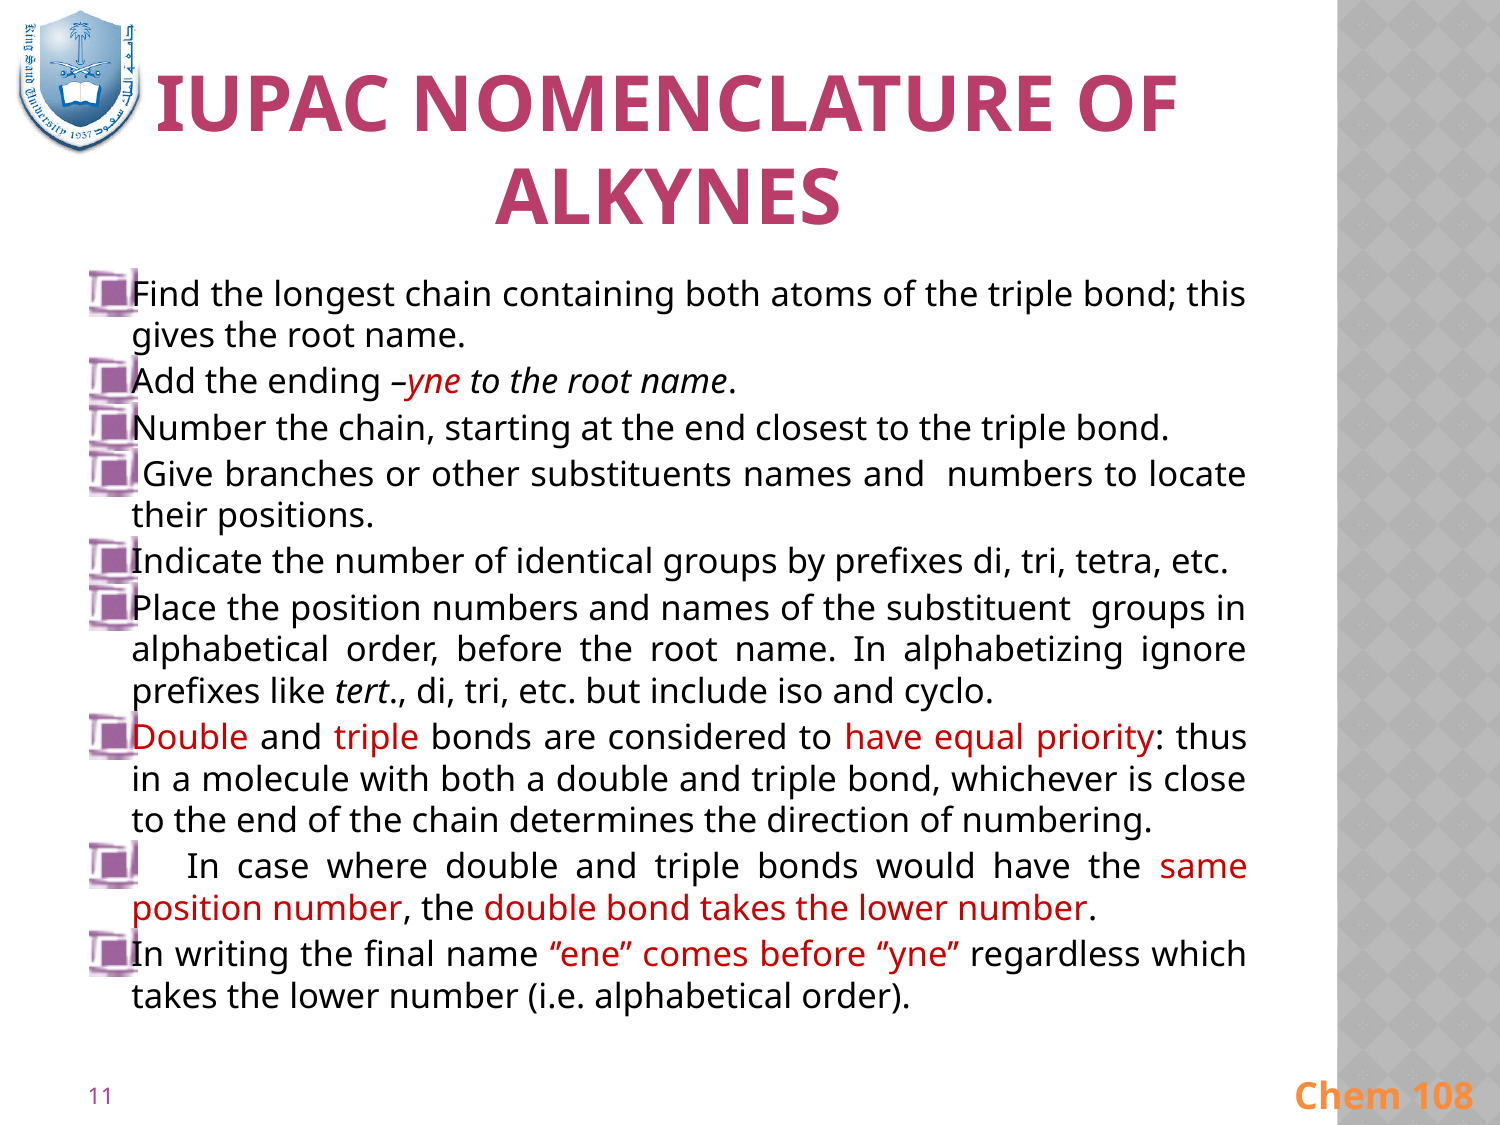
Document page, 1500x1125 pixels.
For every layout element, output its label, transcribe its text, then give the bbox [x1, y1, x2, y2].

title IUPAC Nomenclature of Alkynes [75, 52, 1263, 240]
picture [89, 355, 138, 497]
text_box 108 Chem [1279, 1064, 1489, 1125]
picture [89, 840, 138, 889]
list Find the longest chain containing both atoms of the triple bond; this gives the root name. Add the ending –yne to the root name. Number the chain, starting at the end closest to the triple bond. Give branches or other substituents names and numbers to locate their positions. Indicate the number of identical groups by prefixes di, tri, tetra, etc. Place the position numbers and names of the substituent groups in alphabetical order, before the root name. In alphabetizing ignore prefixes like tert., di, tri, etc. but include iso and cyclo. Double and triple bonds are considered to have equal priority: thus in a molecule with both a double and triple bond, whichever is close to the end of the chain determines the direction of numbering. In case where double and triple bonds would have the same position number, the double bond takes the lower number. In writing the final name ‘’ene’’ comes before ‘’yne’’ regardless which takes the lower number (i.e. alphabetical order). [75, 264, 1263, 1059]
picture [89, 268, 138, 317]
picture [89, 536, 138, 631]
picture [89, 928, 138, 977]
slide_number 11 [17, 1075, 115, 1113]
picture [89, 711, 138, 760]
picture [0, 0, 159, 160]
